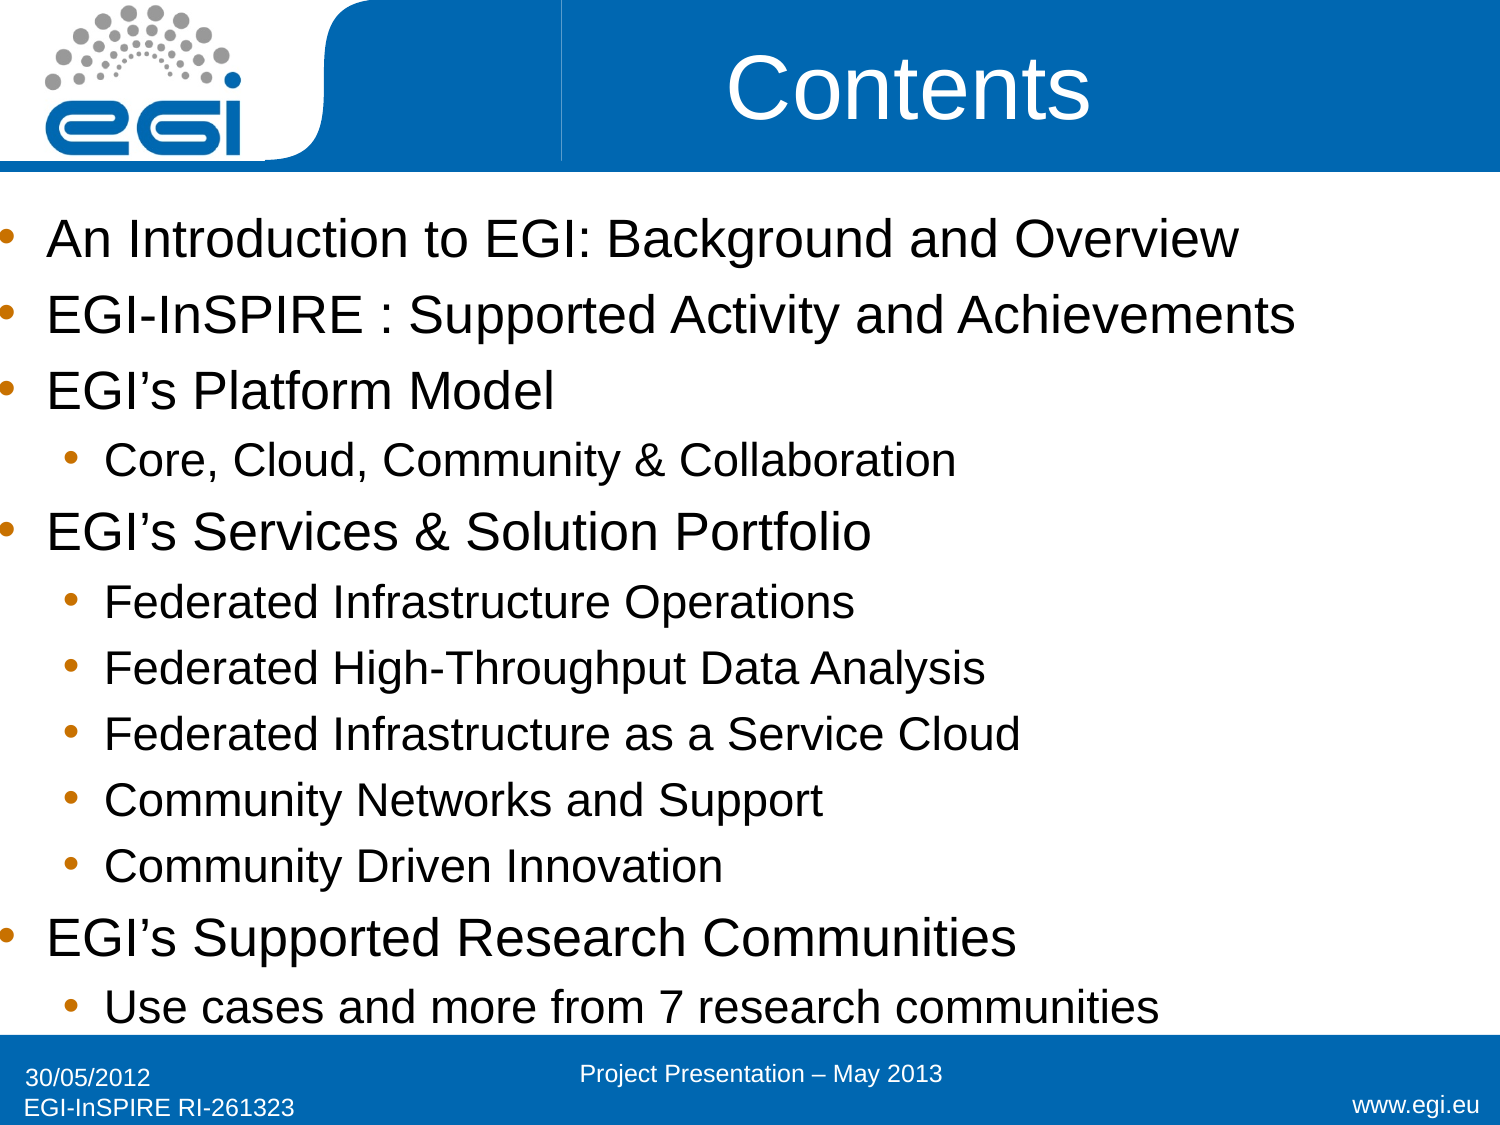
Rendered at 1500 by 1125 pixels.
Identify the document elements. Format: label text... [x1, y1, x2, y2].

title Contents [348, 19, 1471, 161]
footer Project Presentation – May 2013 [395, 1042, 1128, 1103]
list An Introduction to EGI: Background and Overview EGI-InSPIRE : Supported Activity and Achievements EGI’s Platform Model Core, Cloud, Community & Collaboration EGI’s Services & Solution Portfolio Federated Infrastructure Operations Federated High-Throughput Data Analysis Federated Infrastructure as a Service Cloud Community Networks and Support Community Driven Innovation EGI’s Supported Research Communities Use cases and more from 7 research communities [0, 196, 1500, 1047]
picture [0, 0, 265, 161]
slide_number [10, 1046, 361, 1106]
